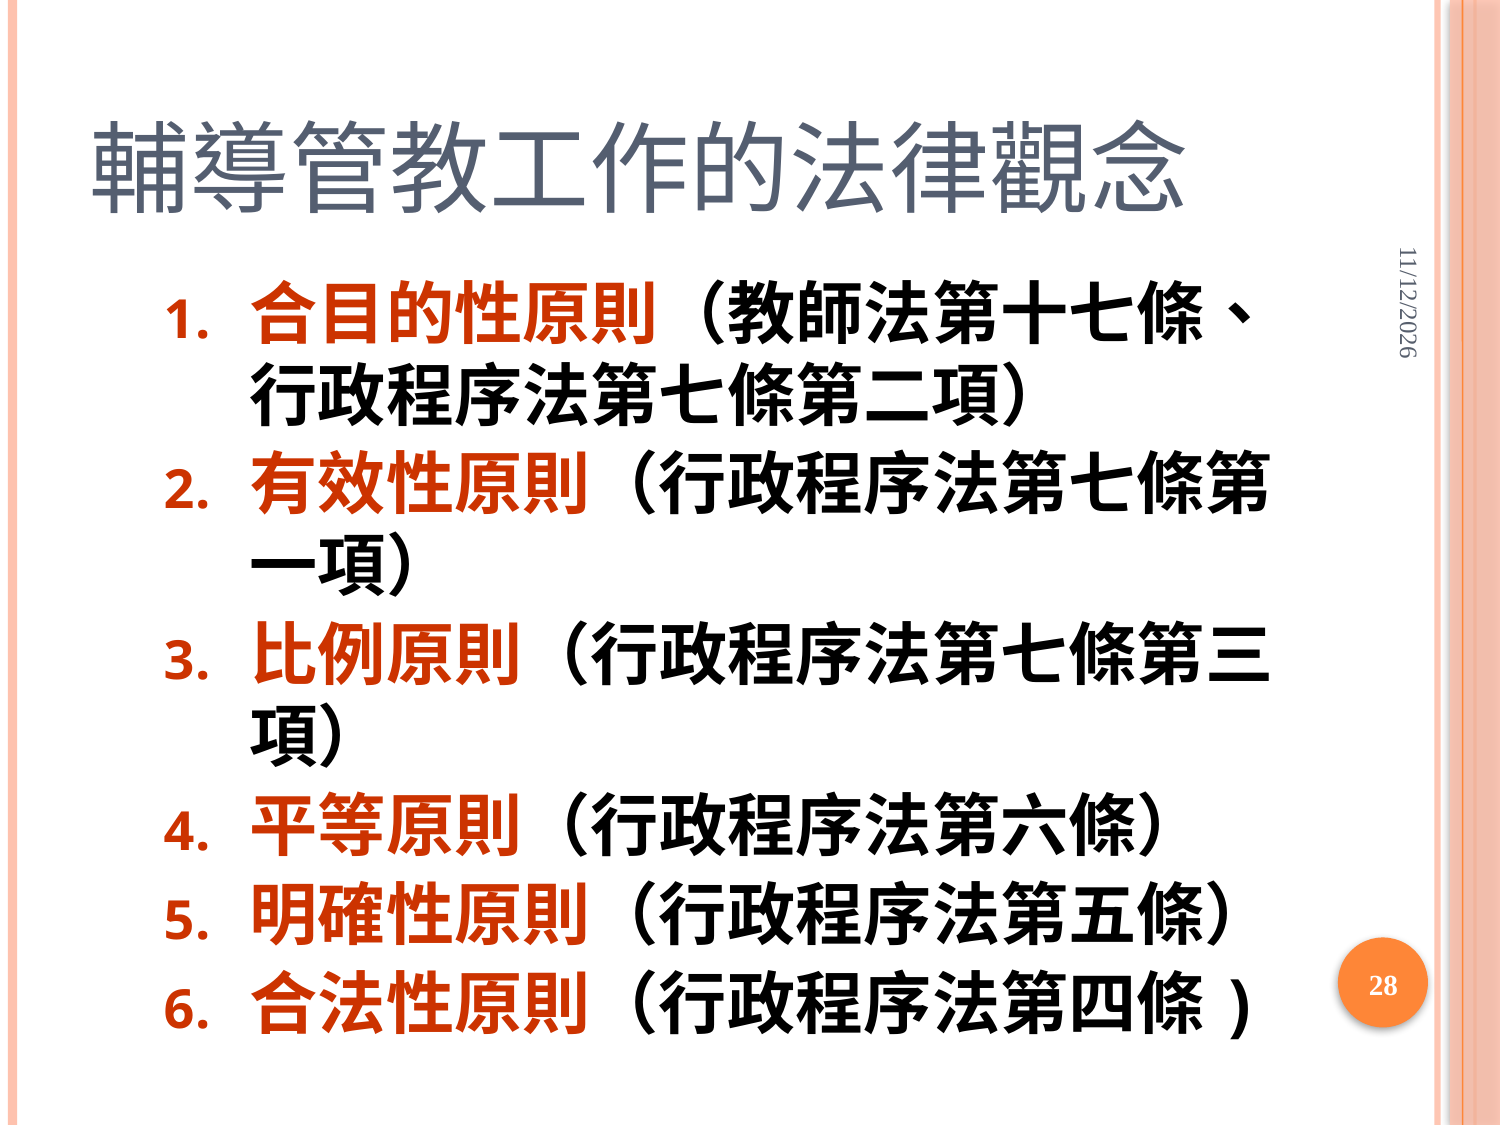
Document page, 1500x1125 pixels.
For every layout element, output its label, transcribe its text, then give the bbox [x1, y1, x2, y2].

list 合目的性原則（教師法第十七條、行政程序法第七條第二項） 有效性原則（行政程序法第七條第一項） 比例原則（行政程序法第七條第三項） 平等原則（行政程序法第六條） 明確性原則（行政程序法第五條） 合法性原則（行政程序法第四條) [75, 262, 1300, 1062]
slide_number 28 [1333, 940, 1434, 1027]
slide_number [1378, 43, 1442, 374]
title 輔導管教工作的法律觀念 [75, 45, 1300, 233]
